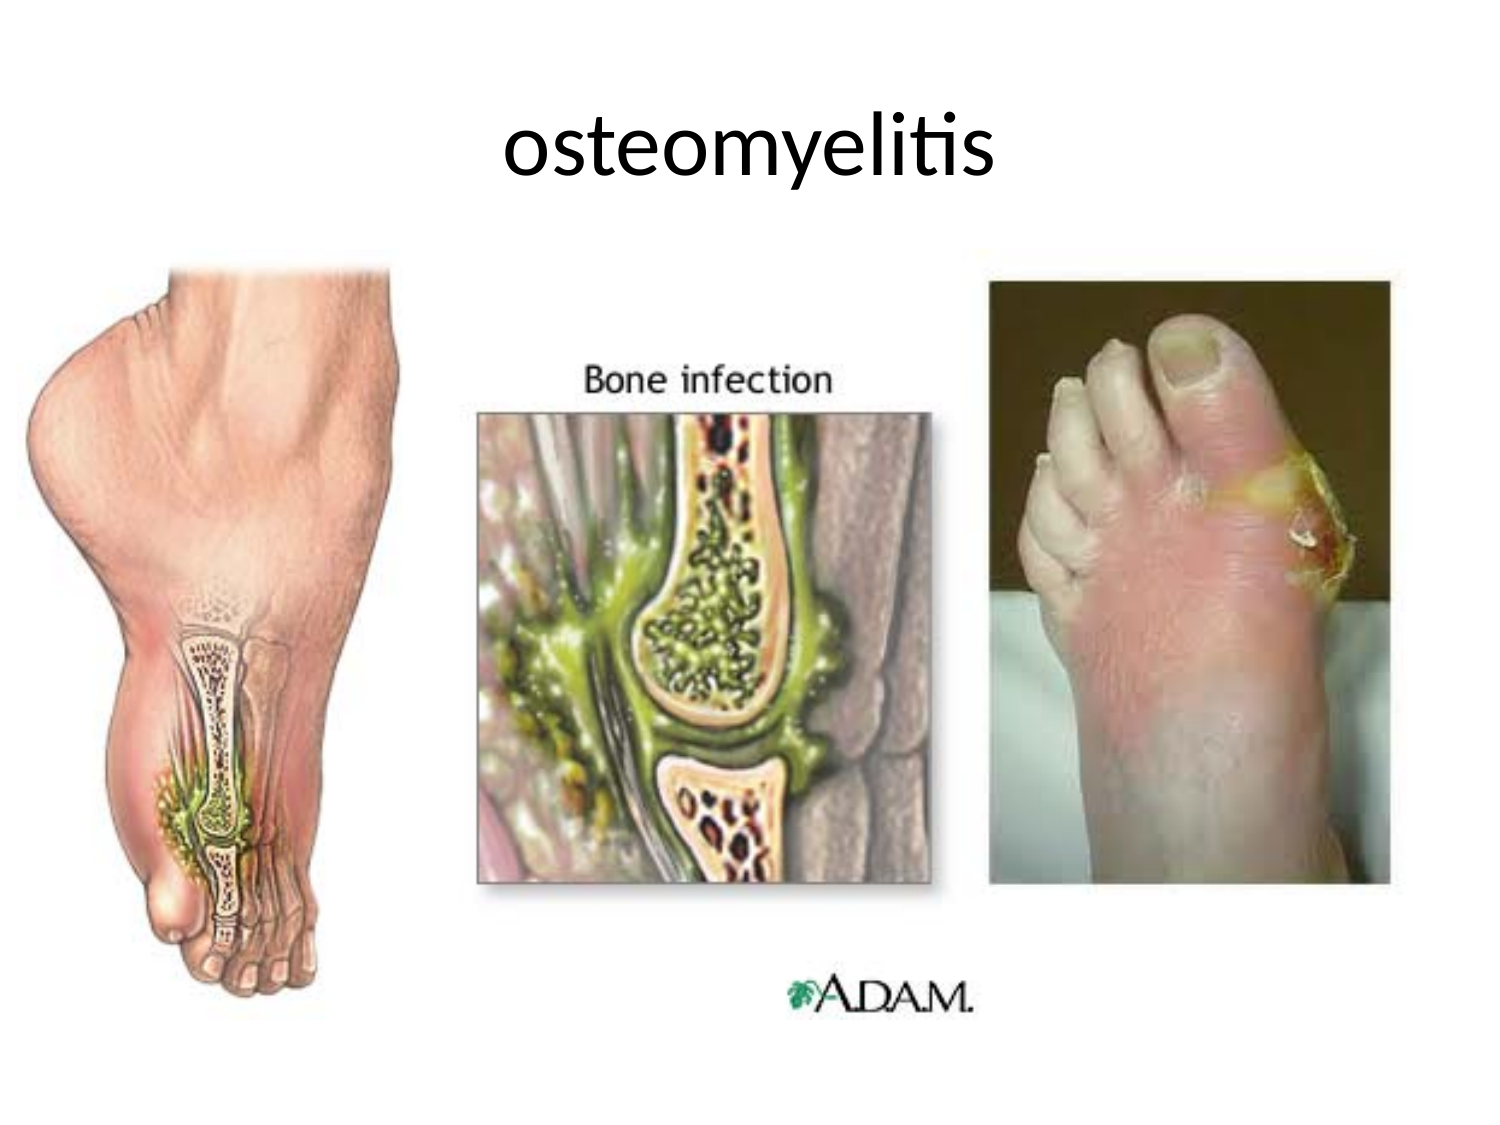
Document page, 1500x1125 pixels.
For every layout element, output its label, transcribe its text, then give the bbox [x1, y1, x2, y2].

picture [17, 249, 1424, 1021]
title osteomyelitis [75, 45, 1425, 233]
